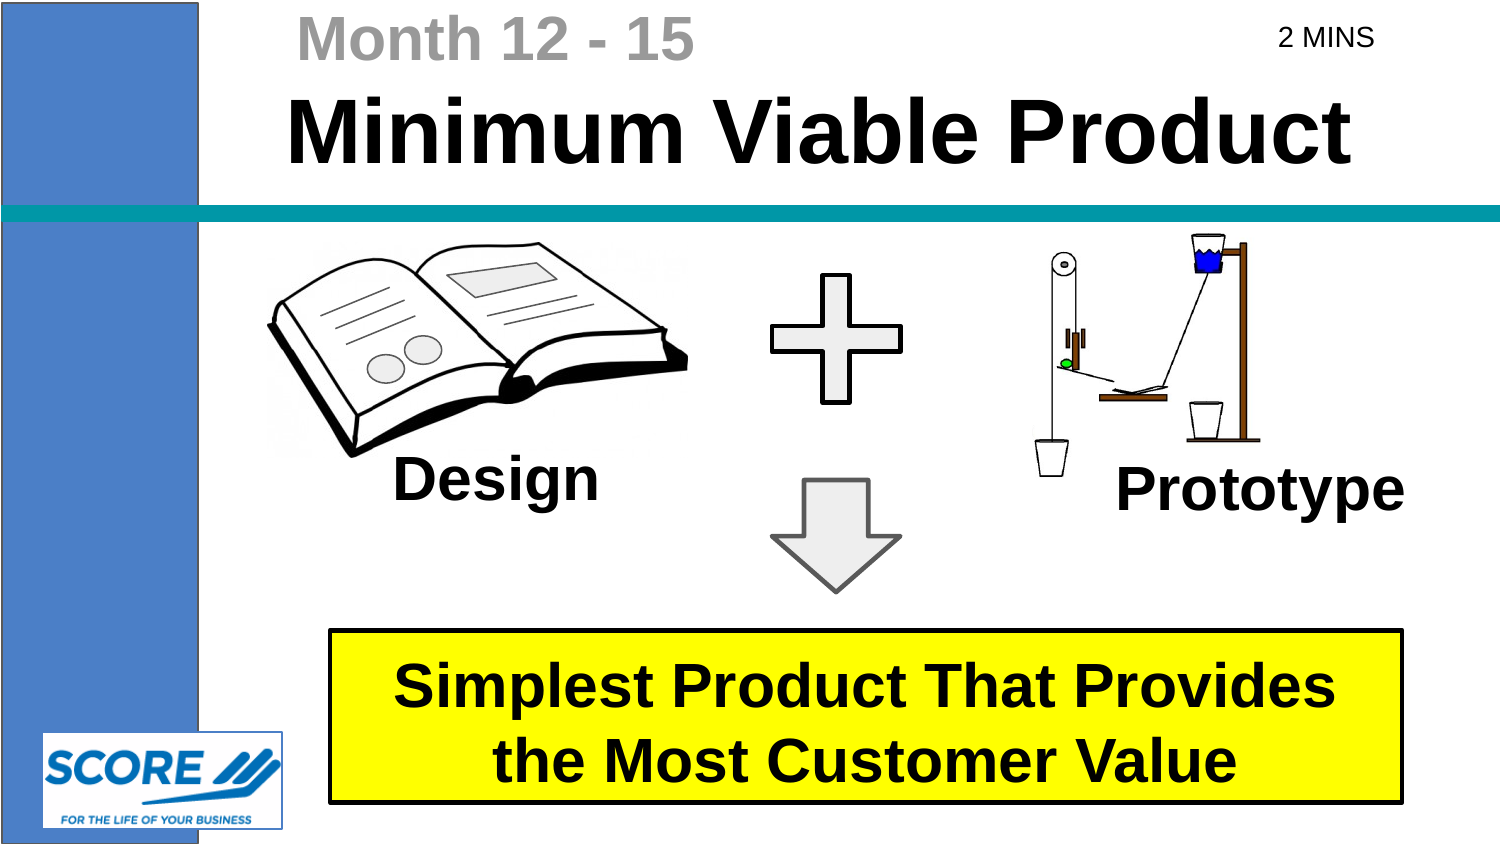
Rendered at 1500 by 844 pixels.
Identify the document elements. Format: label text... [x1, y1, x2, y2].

picture [43, 732, 282, 829]
picture [1032, 225, 1262, 481]
text_box [1, 205, 1500, 222]
text_box Simplest Product That Provides the Most Customer Value [330, 630, 1403, 803]
text_box [1, 3, 199, 205]
text_box [771, 275, 901, 403]
text_box Month 12 - 15 [281, 0, 1139, 70]
text_box [771, 480, 901, 593]
text_box Design [377, 465, 688, 493]
text_box Minimum Viable Product [270, 56, 1434, 205]
text_box 2 MINS [1262, 3, 1492, 43]
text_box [267, 242, 688, 458]
text_box [1, 222, 199, 844]
text_box Prototype [1099, 432, 1459, 503]
text_box Minimum Viable Product [270, 222, 1434, 230]
